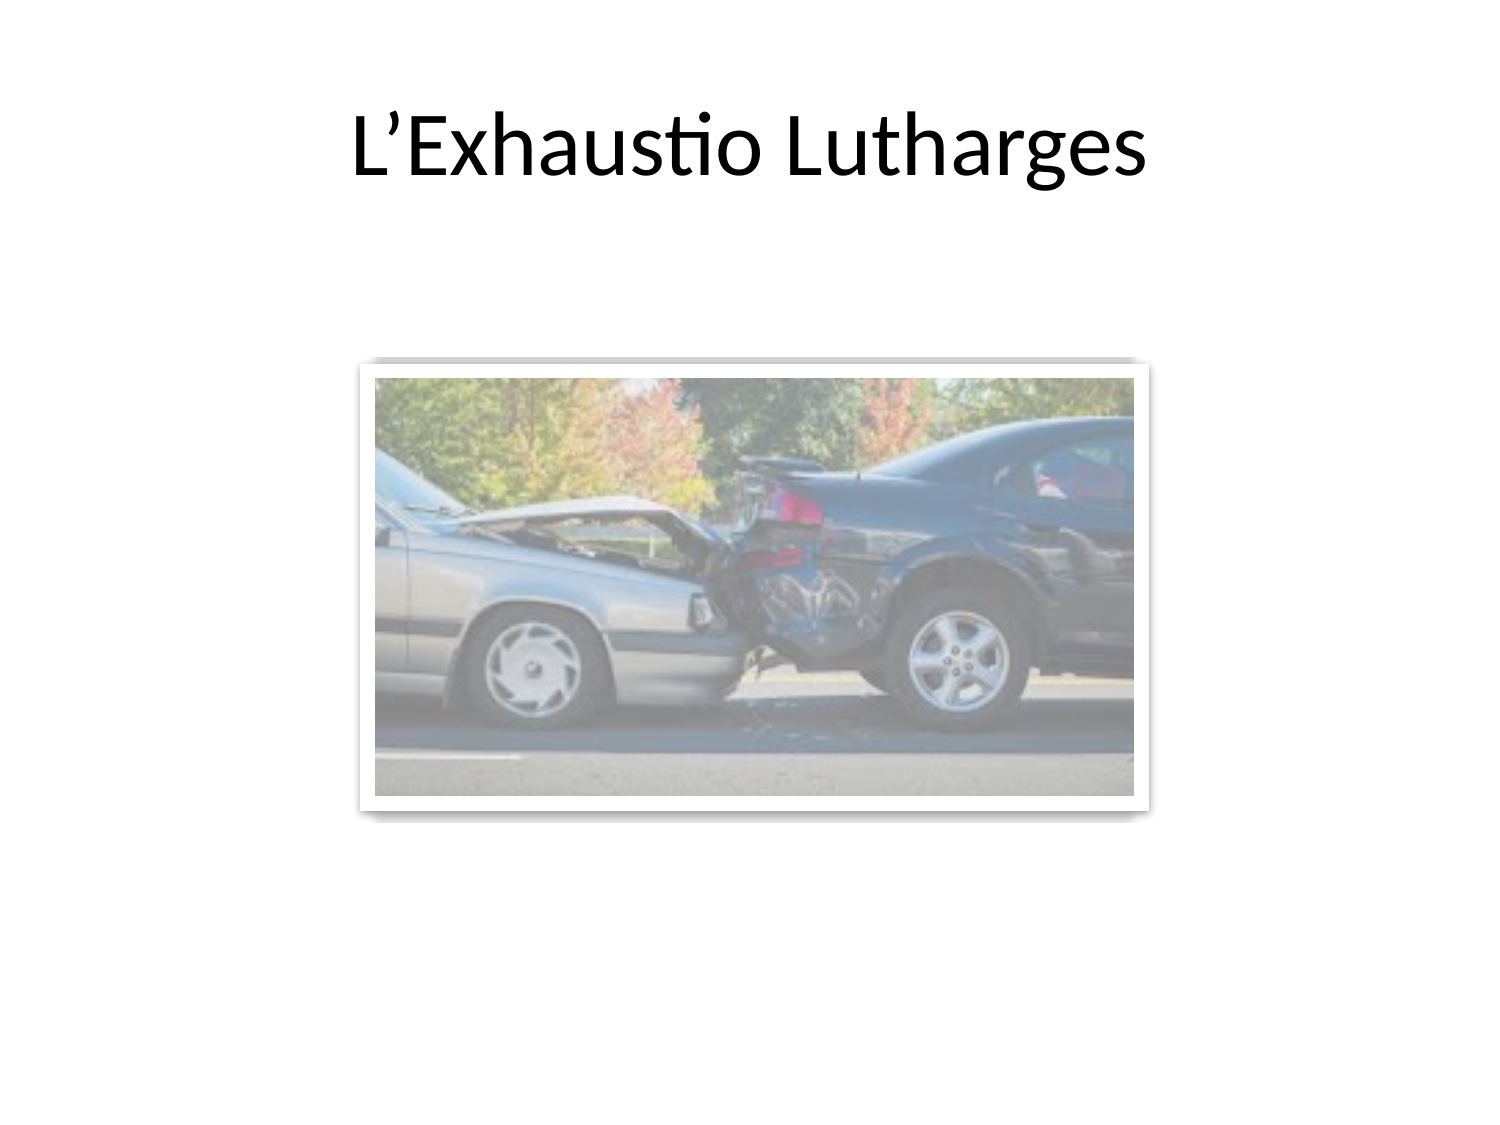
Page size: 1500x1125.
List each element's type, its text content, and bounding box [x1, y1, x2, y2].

picture [374, 377, 1135, 797]
title L’Exhaustio Lutharges [75, 45, 1425, 233]
